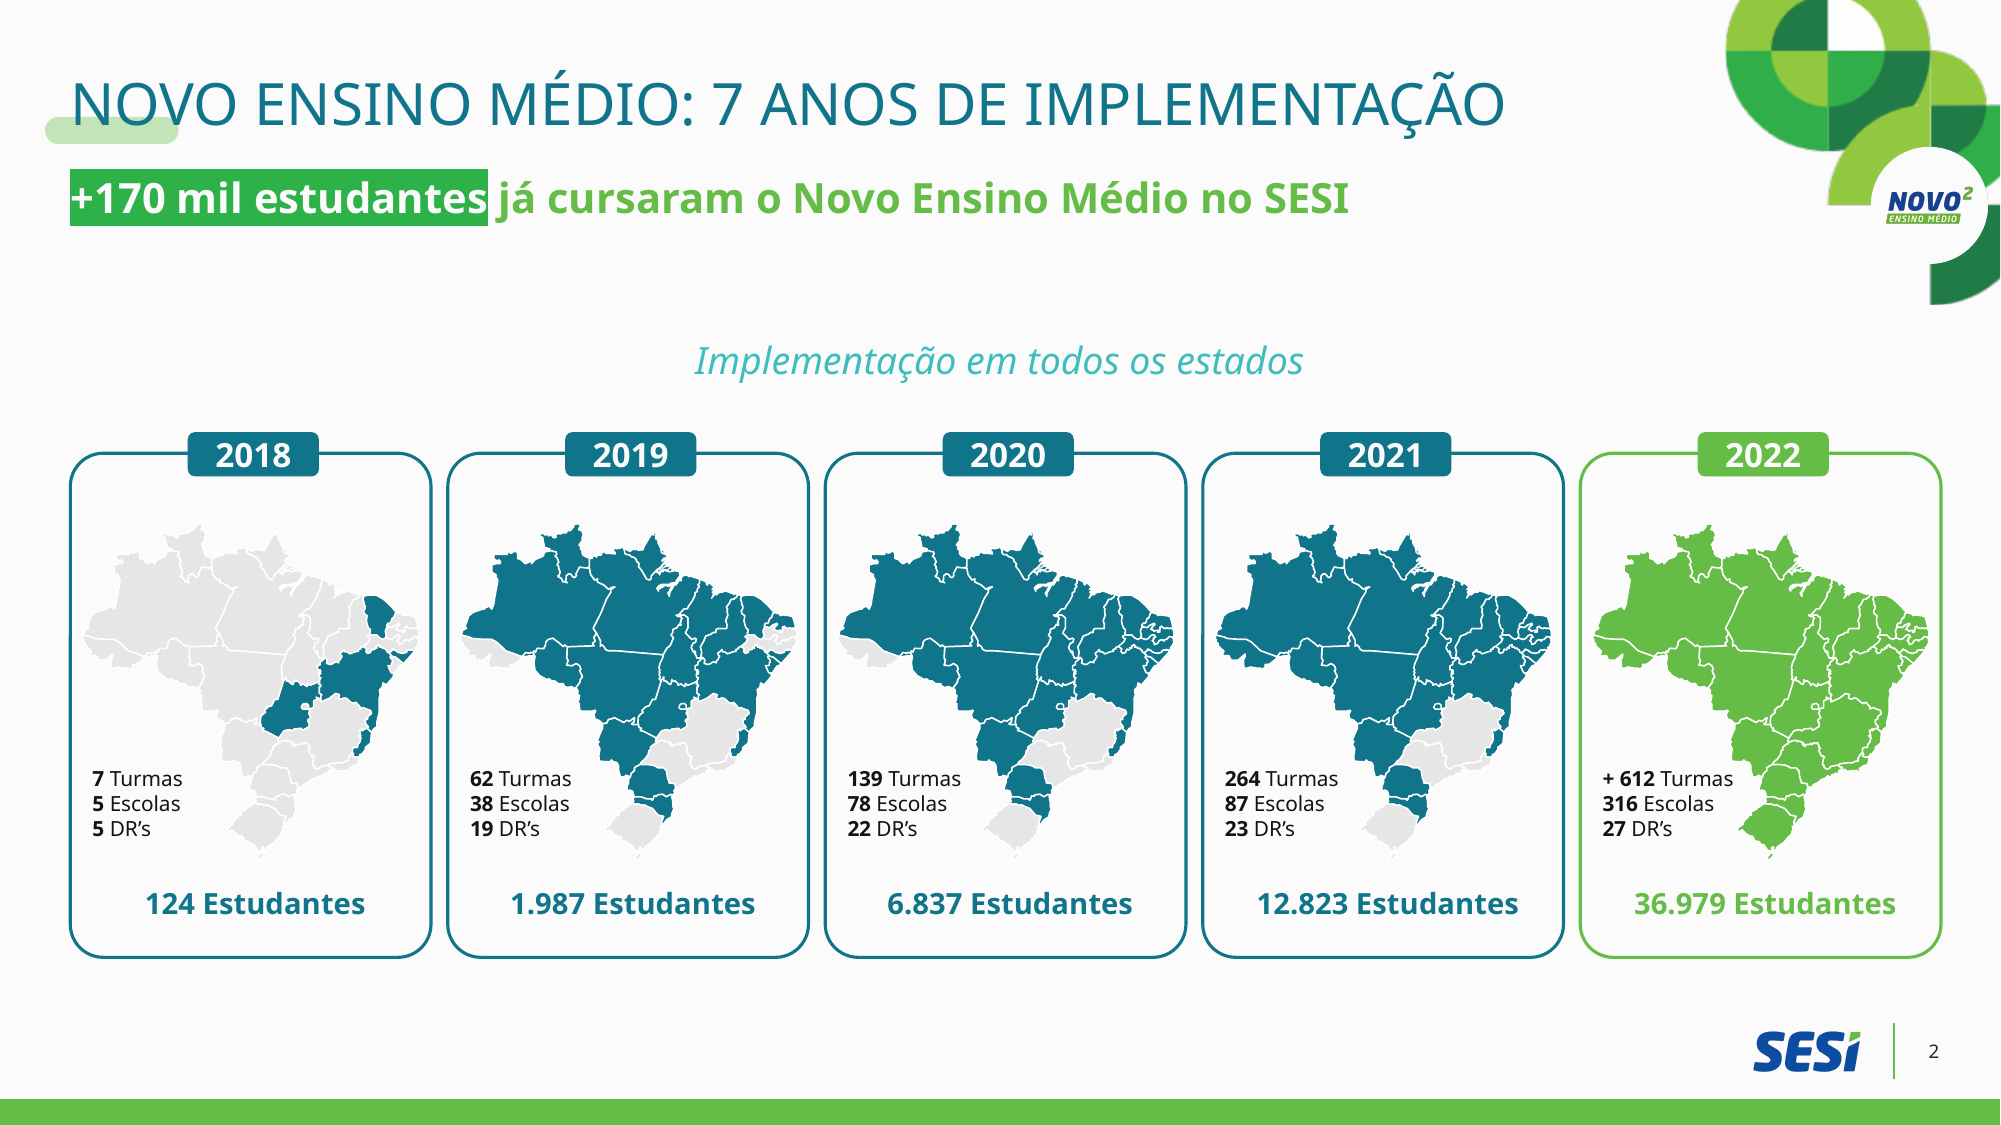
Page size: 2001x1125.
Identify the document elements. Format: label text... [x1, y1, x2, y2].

text_box 2018 [187, 432, 319, 477]
text_box 36.979 Estudantes [1597, 885, 1934, 921]
text_box 1.987 Estudantes [464, 885, 802, 921]
title NOVO ENSINO MÉDIO: 7 ANOS DE IMPLEMENTAÇÃO [70, 75, 1685, 138]
text_box Implementação em todos os estados [485, 337, 1515, 383]
text_box 124 Estudantes [87, 885, 424, 921]
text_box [81, 522, 420, 862]
text_box [446, 451, 811, 959]
text_box 2019 [565, 432, 697, 477]
text_box 6.837 Estudantes [842, 885, 1179, 921]
text_box [1578, 451, 1943, 959]
picture [1726, 0, 2001, 304]
text_box 2020 [942, 432, 1074, 477]
text_box 2021 [1320, 432, 1452, 477]
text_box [836, 522, 1175, 862]
text_box [68, 451, 433, 959]
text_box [1214, 522, 1552, 862]
text_box [823, 451, 1188, 959]
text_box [459, 522, 798, 862]
text_box 2022 [1697, 432, 1829, 477]
list +170 mil estudantes já cursaram o Novo Ensino Médio no SESI [70, 177, 1594, 223]
text_box [1201, 451, 1566, 959]
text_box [1591, 522, 1930, 862]
text_box 12.823 Estudantes [1219, 885, 1557, 921]
